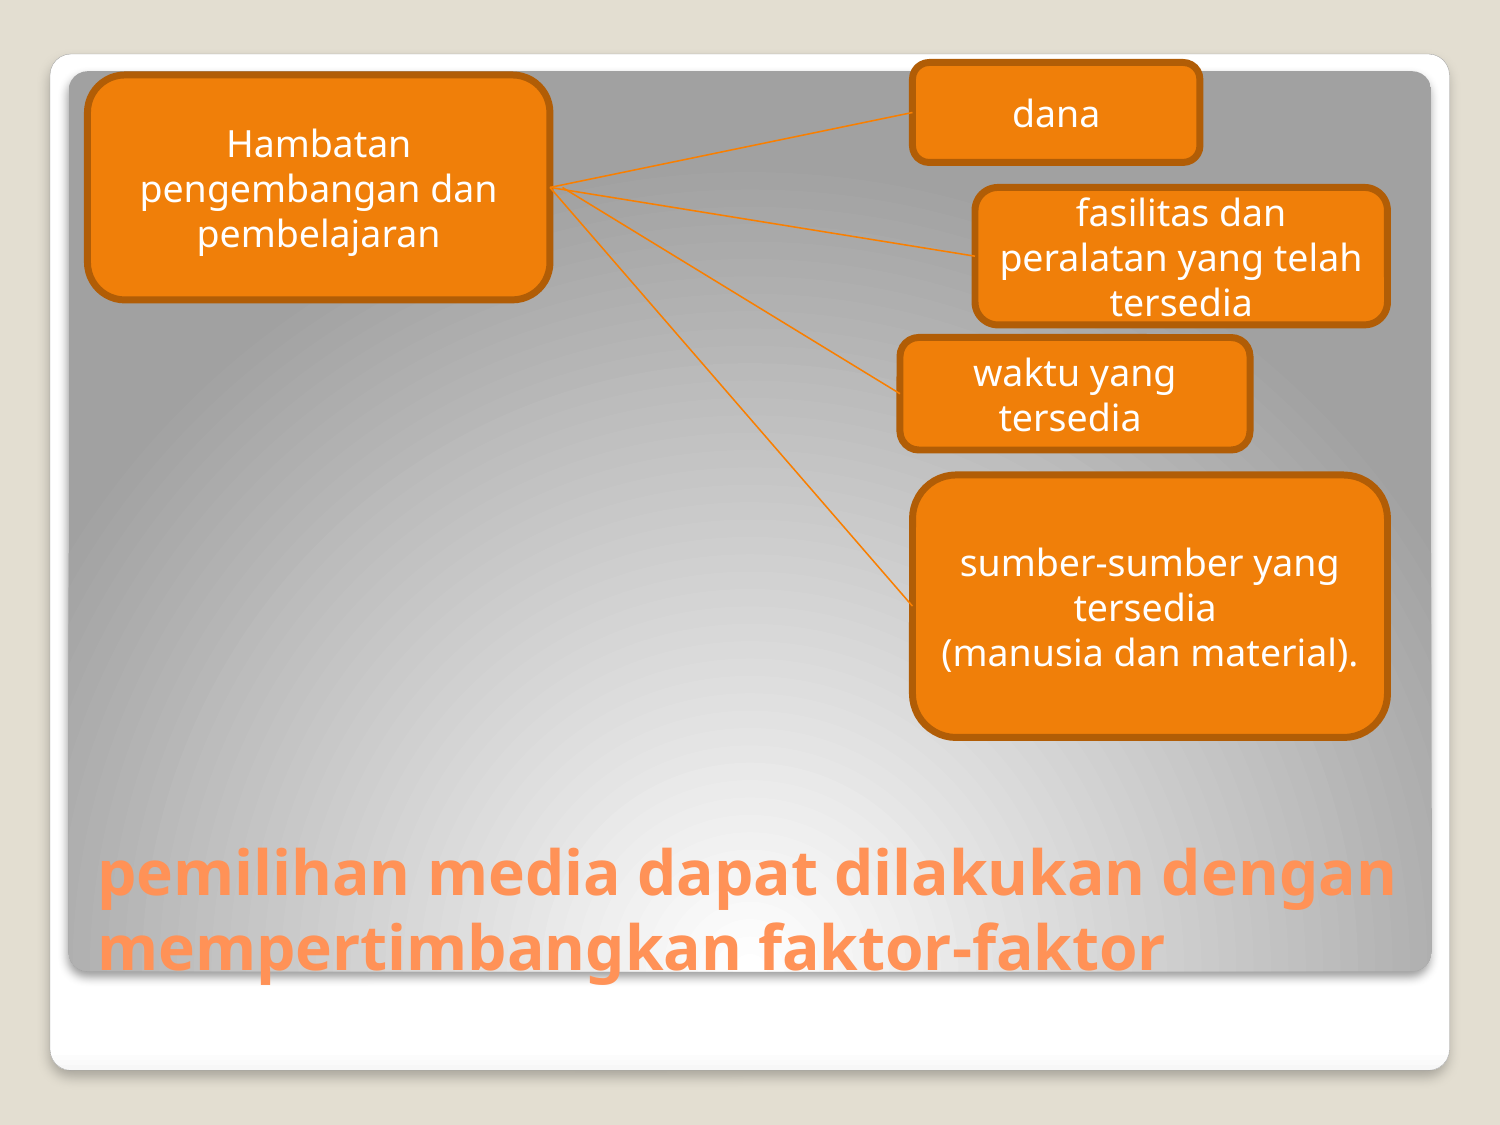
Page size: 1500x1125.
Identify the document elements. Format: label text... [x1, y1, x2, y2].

text_box waktu yang tersedia [920, 333, 1254, 454]
text_box fasilitas dan peralatan yang telah tersedia [971, 183, 1391, 329]
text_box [913, 187, 976, 257]
text_box dana [908, 58, 1204, 166]
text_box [549, 187, 913, 607]
title pemilihan media dapat dilakukan dengan mempertimbangkan faktor-faktor [82, 750, 1425, 990]
text_box Hambatan pengembangan dan pembelajaran [83, 71, 554, 304]
text_box sumber-sumber yang tersedia (manusia dan material). [908, 471, 1391, 741]
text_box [549, 112, 913, 186]
